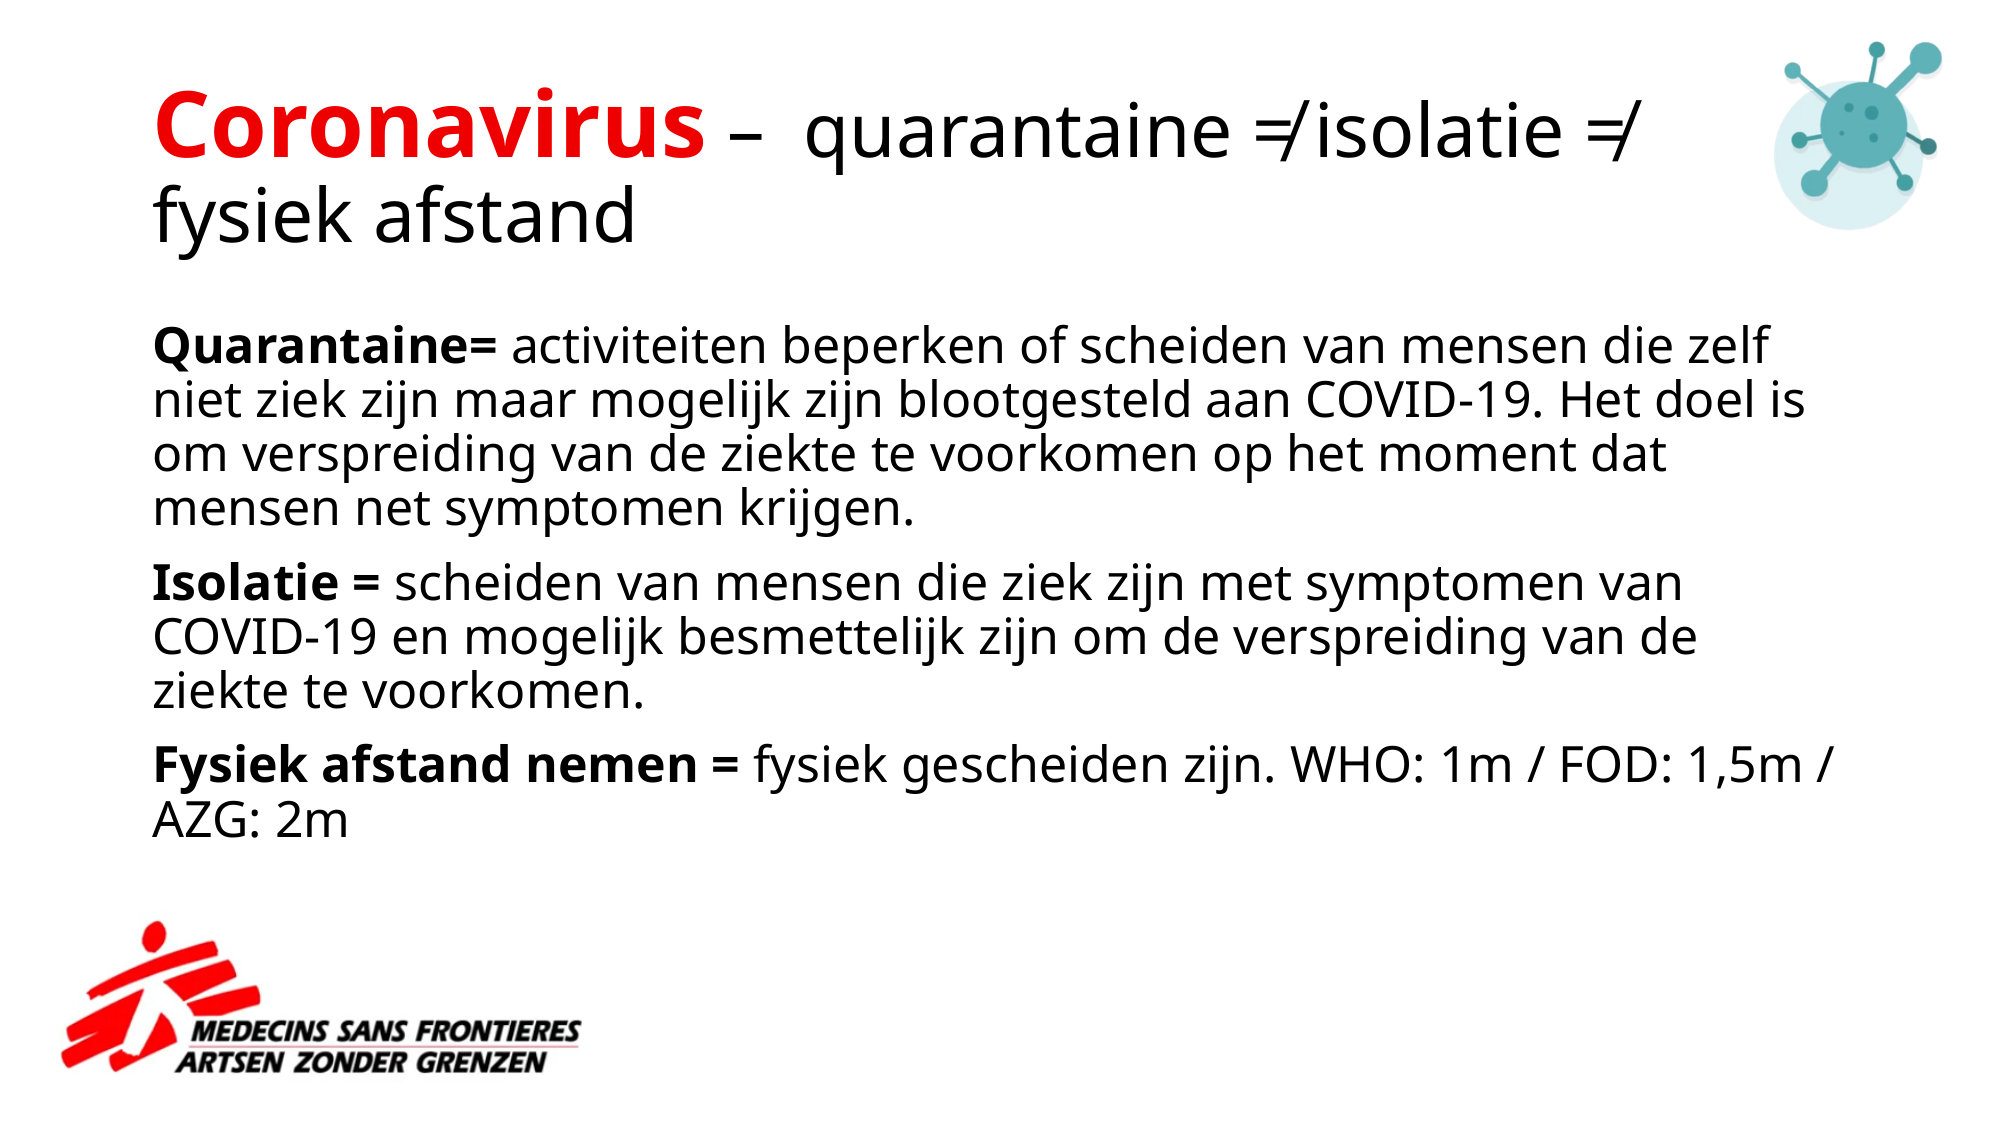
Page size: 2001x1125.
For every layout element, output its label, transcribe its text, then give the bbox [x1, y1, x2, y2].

title Coronavirus – quarantaine ≠ isolatie ≠ fysiek afstand [137, 59, 1863, 278]
list Quarantaine= activiteiten beperken of scheiden van mensen die zelf niet ziek zijn maar mogelijk zijn blootgesteld aan COVID-19. Het doel is om verspreiding van de ziekte te voorkomen op het moment dat mensen net symptomen krijgen. Isolatie = scheiden van mensen die ziek zijn met symptomen van COVID-19 en mogelijk besmettelijk zijn om de verspreiding van de ziekte te voorkomen. Fysiek afstand nemen = fysiek gescheiden zijn. WHO: 1m / FOD: 1,5m / AZG: 2m [137, 312, 1863, 920]
picture [1734, 24, 1961, 244]
picture [37, 882, 640, 1102]
